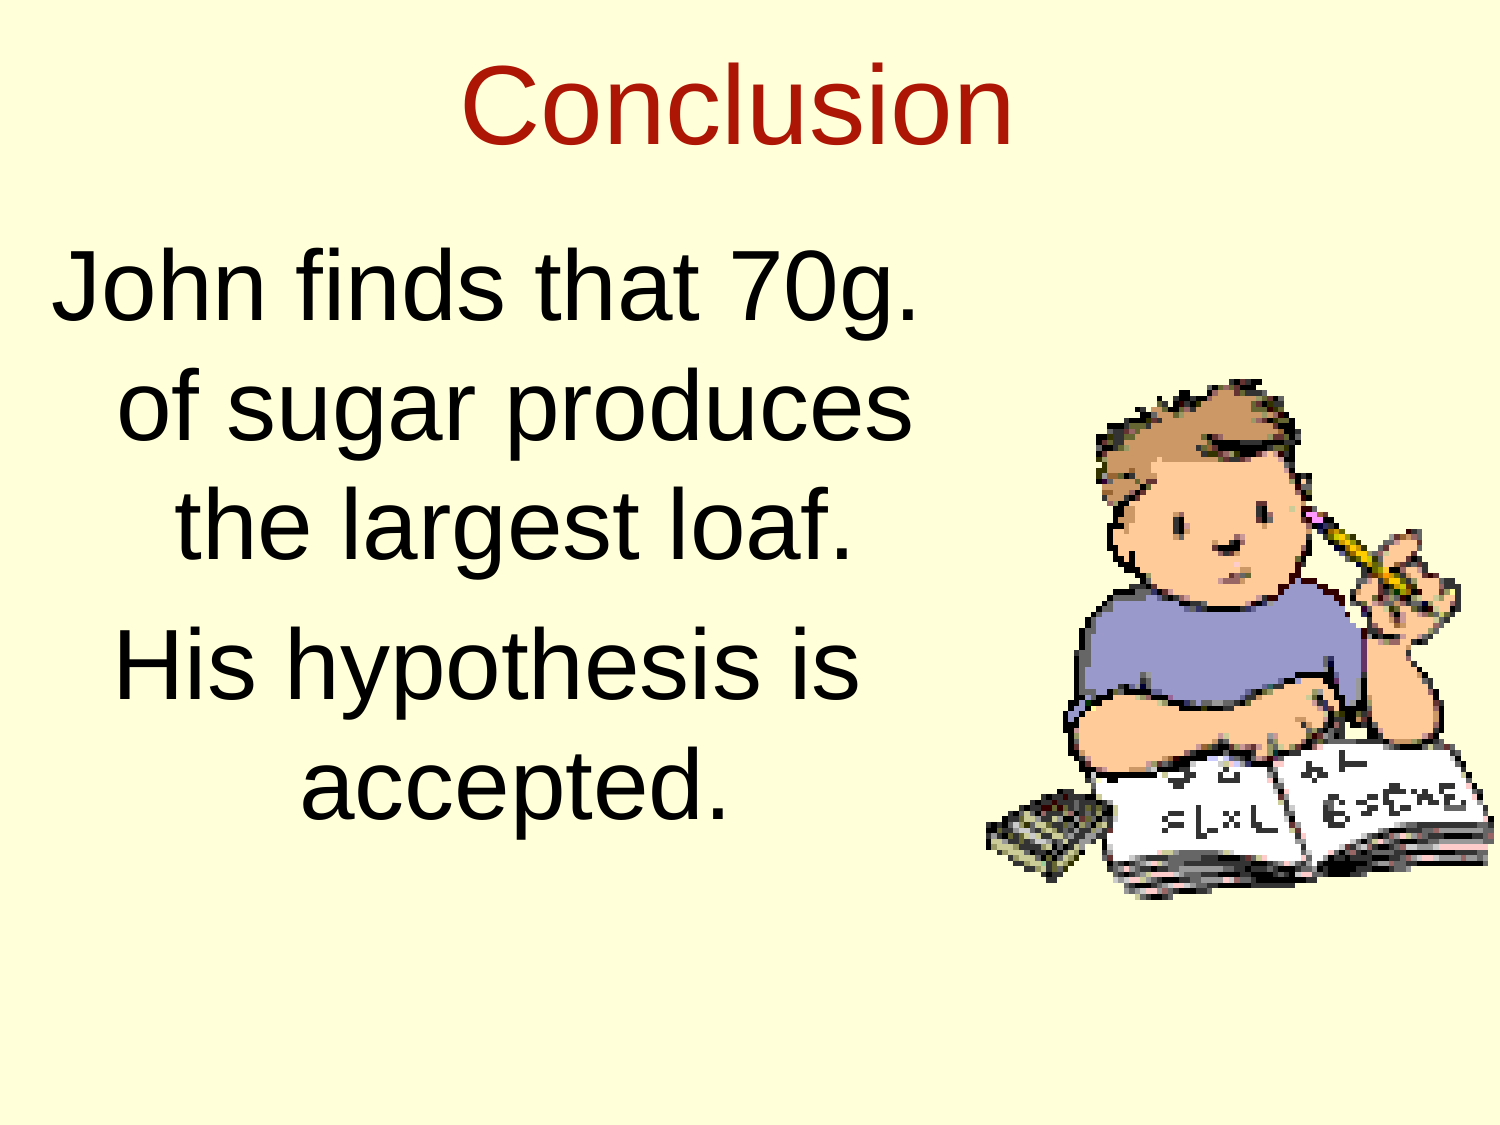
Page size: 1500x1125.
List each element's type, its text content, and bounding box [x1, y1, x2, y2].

title Conclusion [0, 0, 1476, 201]
list John finds that 70g. of sugar produces the largest loaf. His hypothesis is accepted. [0, 212, 976, 1125]
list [985, 374, 1500, 901]
